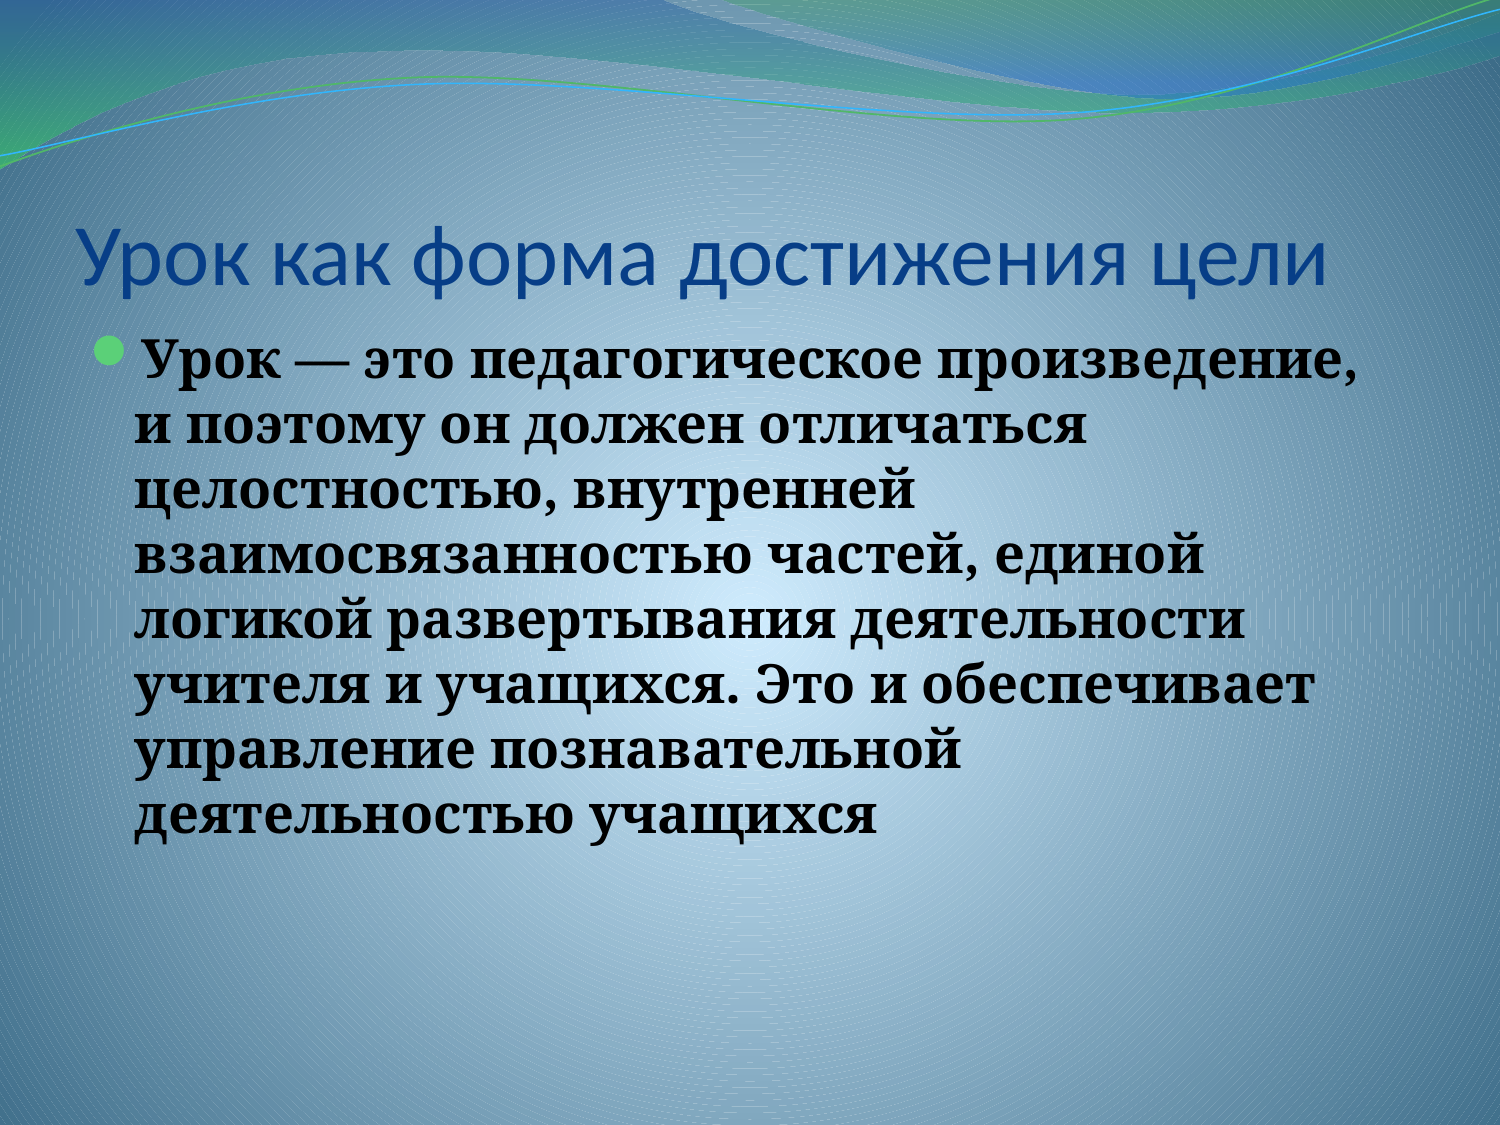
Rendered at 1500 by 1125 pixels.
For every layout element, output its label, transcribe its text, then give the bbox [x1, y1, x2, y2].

title Урок как форма достижения цели [75, 115, 1425, 303]
list Урок — это педагогическое произведение, и поэтому он должен отличаться целостностью, внутренней взаимосвязанностью частей, единой логикой развертывания деятельности учителя и учащихся. Это и обеспечивает управление познавательной деятельностью учащихся [75, 317, 1425, 1038]
